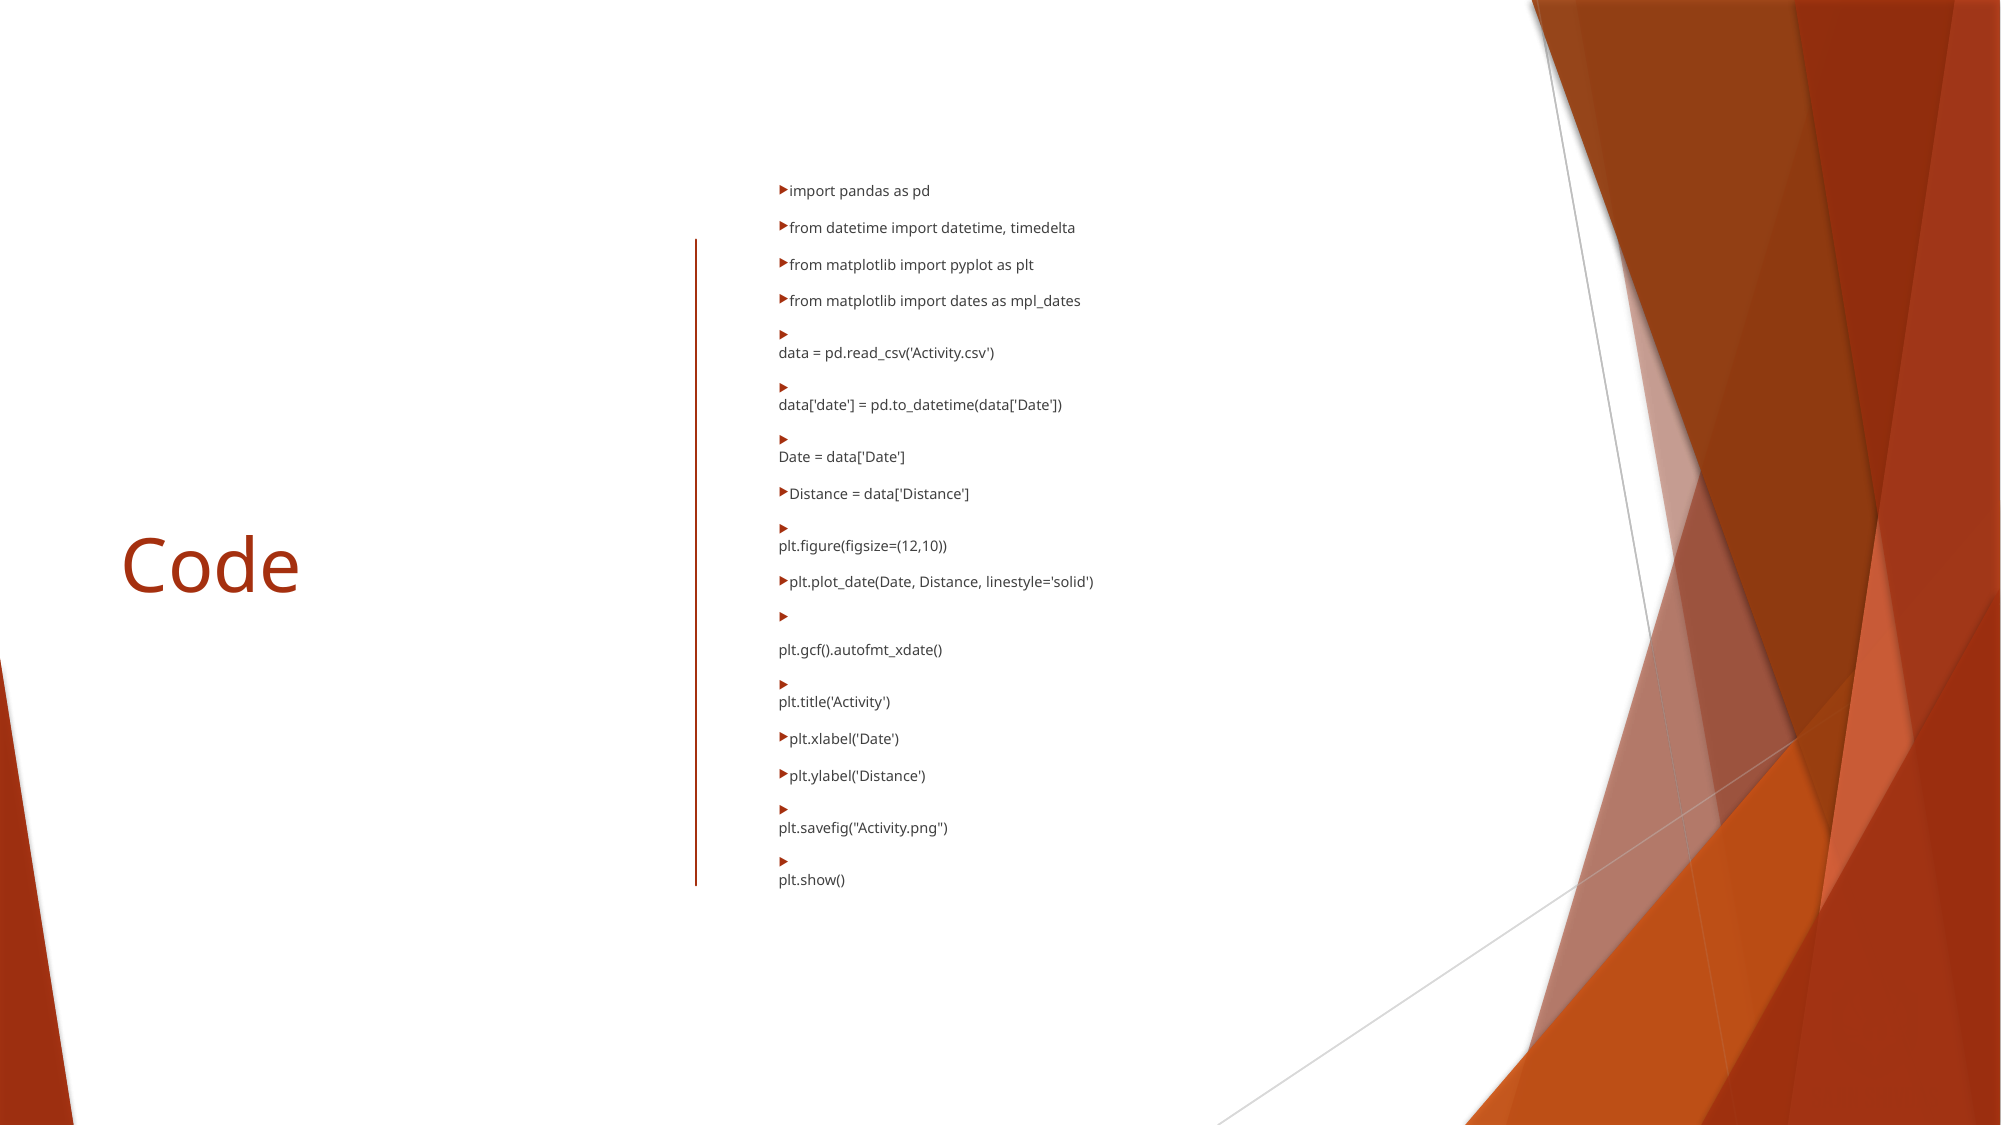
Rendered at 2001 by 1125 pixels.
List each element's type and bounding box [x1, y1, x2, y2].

text_box [0, 0, 2000, 1125]
